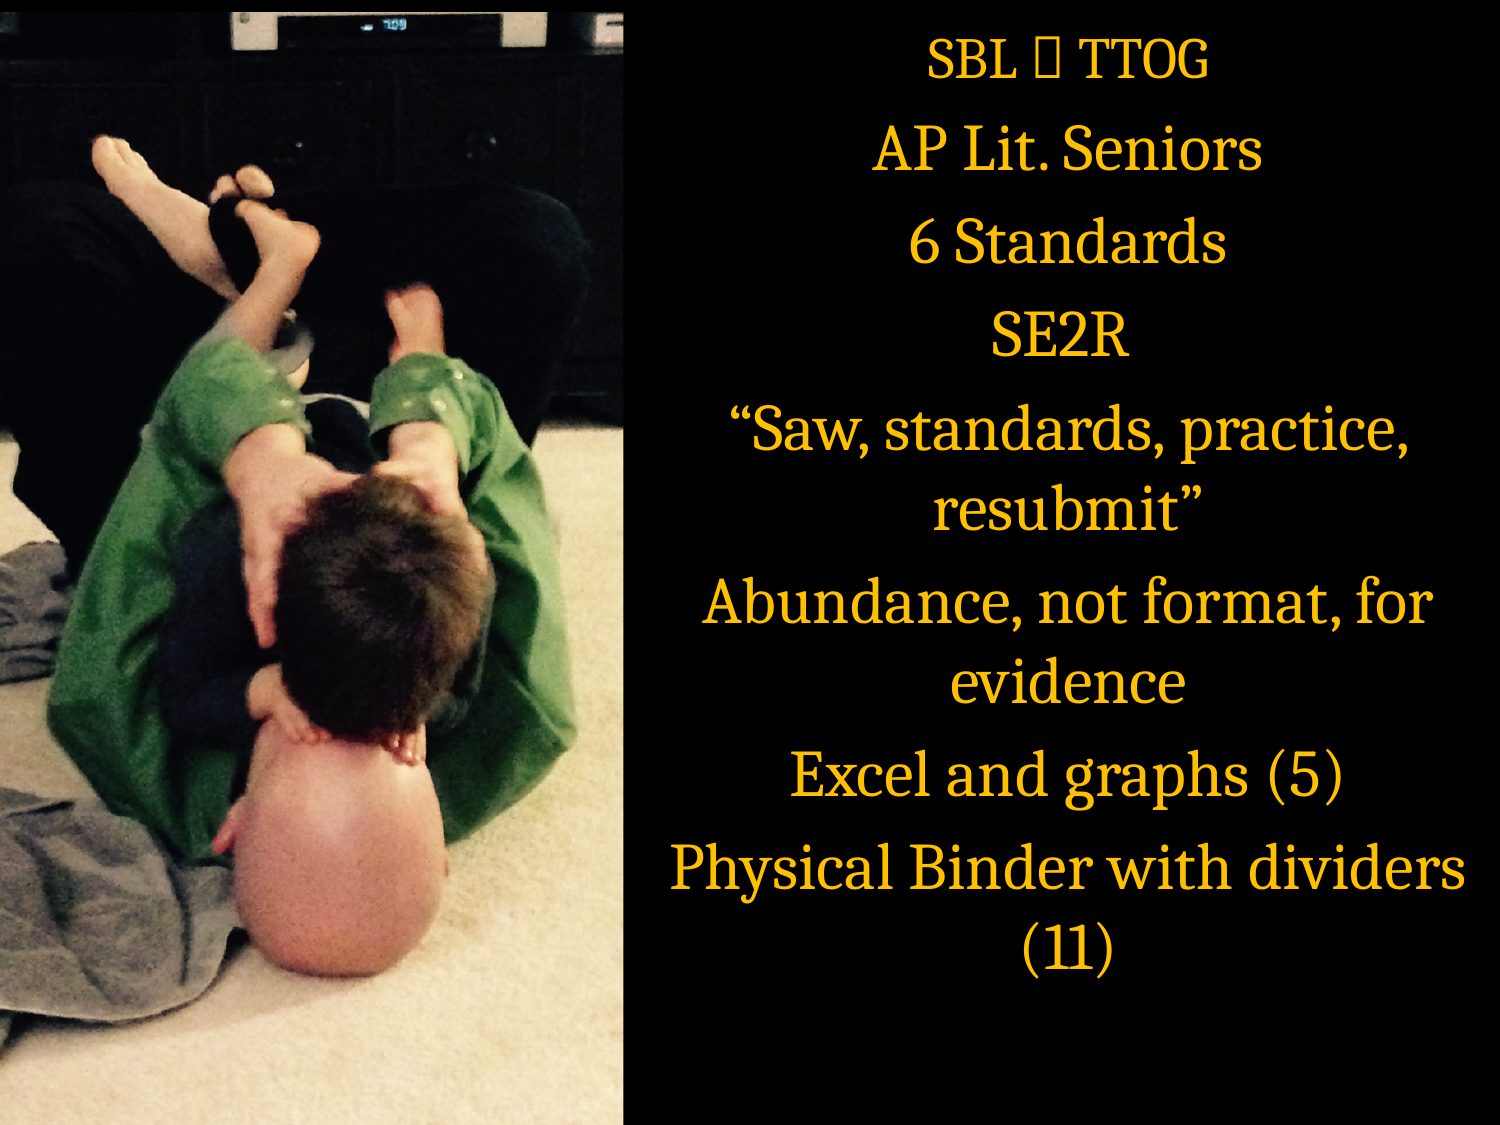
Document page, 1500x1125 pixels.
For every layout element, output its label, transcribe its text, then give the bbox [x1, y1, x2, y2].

subtitle SBL  TTOG AP Lit. Seniors 6 Standards SE2R “Saw, standards, practice, resubmit” Abundance, not format, for evidence Excel and graphs (5) Physical Binder with dividers (11) [637, 12, 1500, 1125]
picture [0, 12, 624, 1125]
